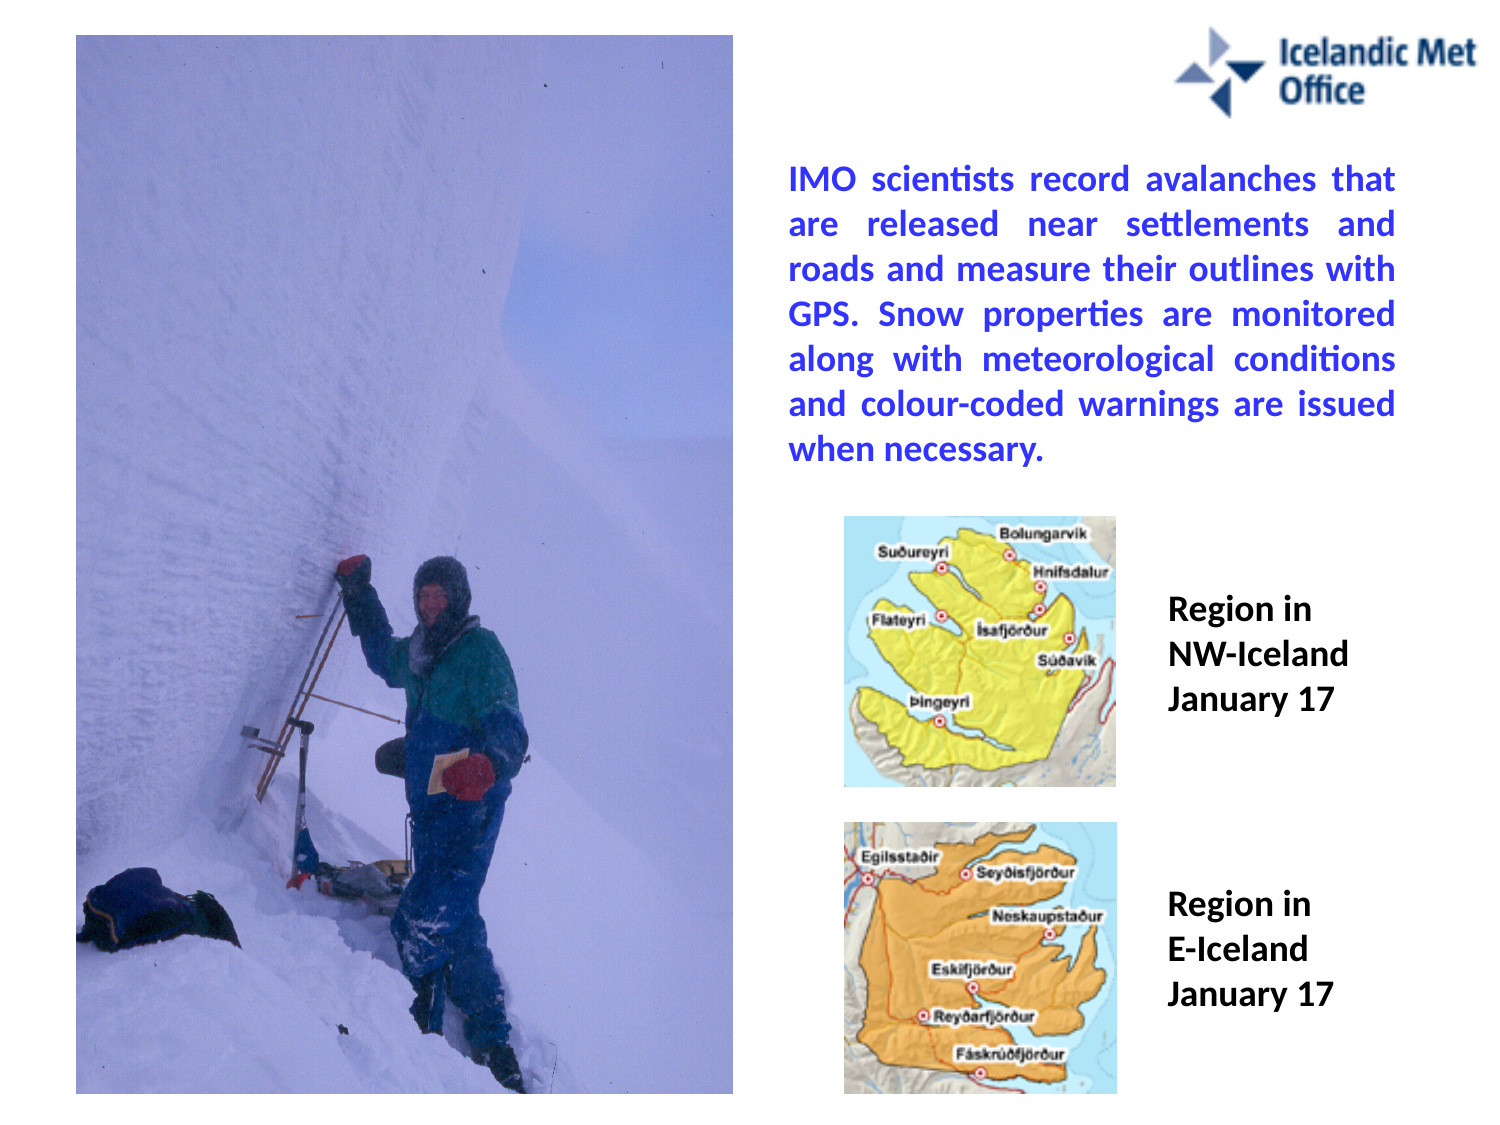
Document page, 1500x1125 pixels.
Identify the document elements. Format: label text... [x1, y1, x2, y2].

text_box Region in E-Iceland January 17 [1152, 871, 1350, 1022]
text_box IMO scientists record avalanches that are released near settlements and roads and measure their outlines with GPS. Snow properties are monitored along with meteorological conditions and colour-coded warnings are issued when necessary. [773, 146, 1412, 477]
picture [1152, 6, 1495, 138]
picture [844, 822, 1117, 1095]
picture [844, 515, 1116, 788]
picture [76, 35, 733, 1095]
text_box Region in NW-Iceland January 17 [1153, 576, 1365, 727]
